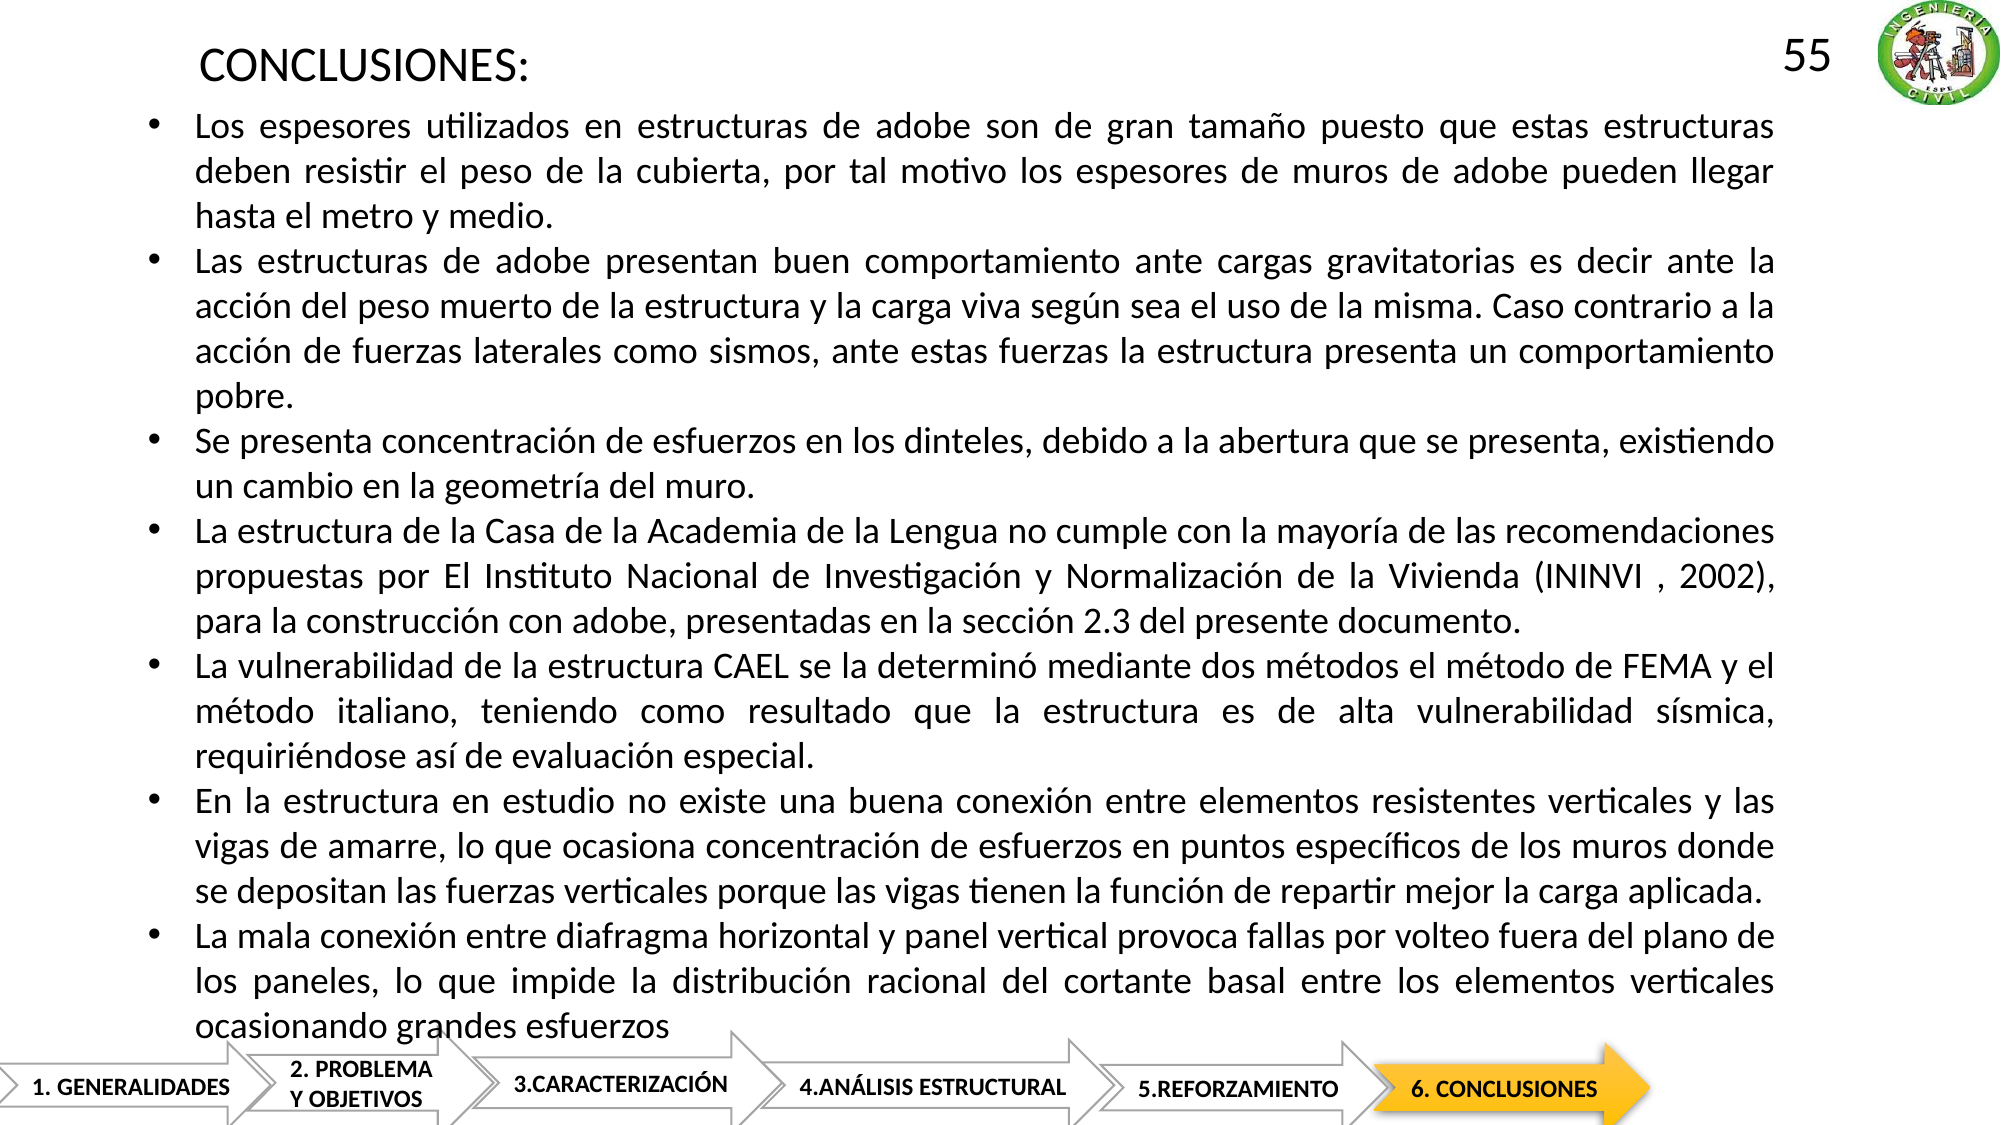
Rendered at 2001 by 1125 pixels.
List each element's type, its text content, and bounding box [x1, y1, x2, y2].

text_box 1. GENERALIDADES [0, 1054, 271, 1125]
text_box CONCLUSIONES: [48, 23, 693, 99]
picture [1877, 0, 2000, 105]
text_box 55 [1753, 14, 1862, 89]
text_box 5.REFORZAMIENTO [1098, 1054, 1390, 1125]
text_box 4.ANÁLISIS ESTRUCTURAL [759, 1054, 1116, 1125]
text_box 6. CONCLUSIONES [1373, 1054, 1651, 1125]
text_box 2. PROBLEMA Y OBJETIVOS [245, 1054, 496, 1125]
text_box Los espesores utilizados en estructuras de adobe son de gran tamaño puesto que estas estructuras deben resistir el peso de la cubierta, por tal motivo los espesores de muros de adobe pueden llegar hasta el metro y medio. Las estructuras de adobe presentan buen comportamiento ante cargas gravitatorias es decir ante la acción del peso muerto de la estructura y la carga viva según sea el uso de la misma. Caso contrario a la acción de fuerzas laterales como sismos, ante estas fuerzas la estructura presenta un comportamiento pobre. Se presenta concentración de esfuerzos en los dinteles, debido a la abertura que se presenta, existiendo un cambio en la geometría del muro. La estructura de la Casa de la Academia de la Lengua no cumple con la mayoría de las recomendaciones propuestas por El Instituto Nacional de Investigación y Normalización de la Vivienda (ININVI , 2002), para la construcción con adobe, presentadas en la sección 2.3 del presente documento. La vulnerabilidad de la estructura CAEL se la determinó mediante dos métodos el método de FEMA y el método italiano, teniendo como resultado que la estructura es de alta vulnerabilidad sísmica, requiriéndose así de evaluación especial. En la estructura en estudio no existe una buena conexión entre elementos resistentes verticales y las vigas de amarre, lo que ocasiona concentración de esfuerzos en puntos específicos de los muros donde se depositan las fuerzas verticales porque las vigas tienen la función de repartir mejor la carga aplicada. La mala conexión entre diafragma horizontal y panel vertical provoca fallas por volteo fuera del plano de los paneles, lo que impide la distribución racional del cortante basal entre los elementos verticales ocasionando grandes esfuerzos [133, 93, 1792, 1054]
text_box 3.CARACTERIZACIÓN [471, 1054, 782, 1125]
